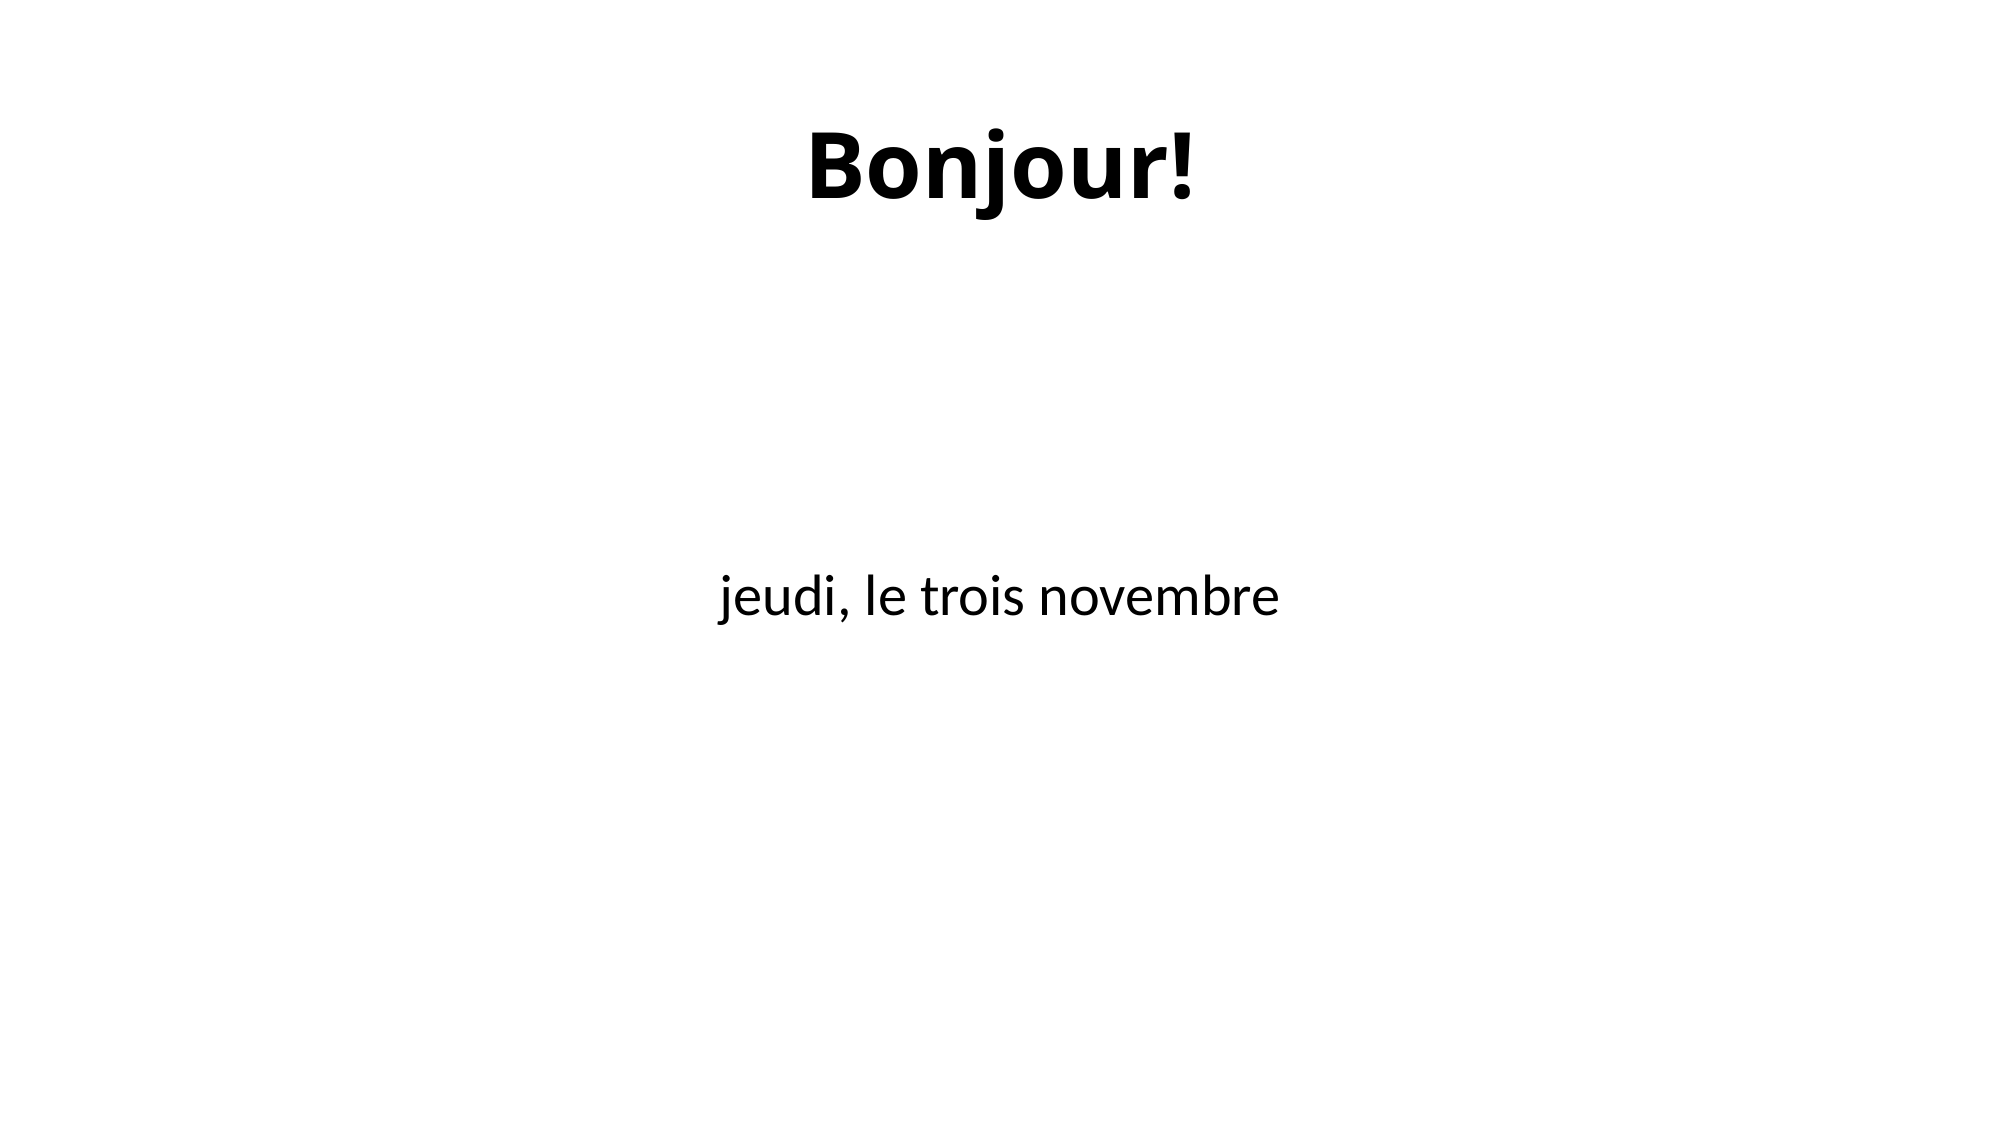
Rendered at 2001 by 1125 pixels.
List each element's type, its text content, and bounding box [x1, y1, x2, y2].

list jeudi, le trois novembre [137, 299, 1863, 1014]
title Bonjour! [137, 59, 1863, 278]
